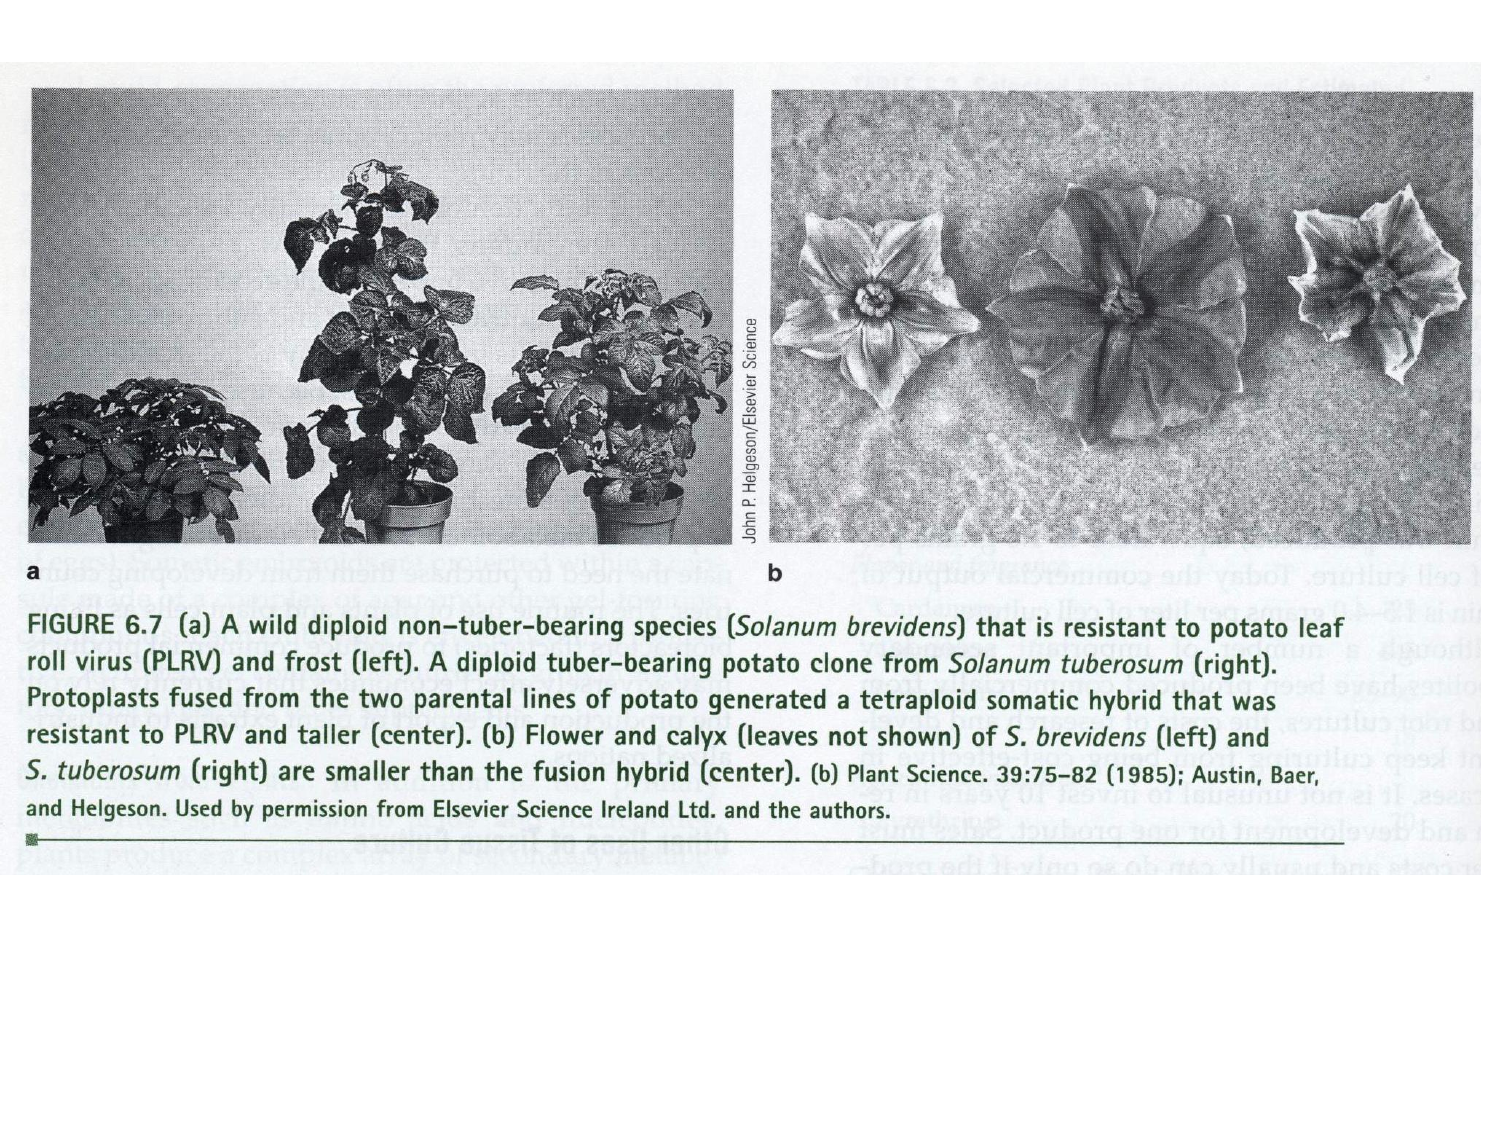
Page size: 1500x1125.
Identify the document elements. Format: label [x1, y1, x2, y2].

list [0, 62, 1482, 876]
